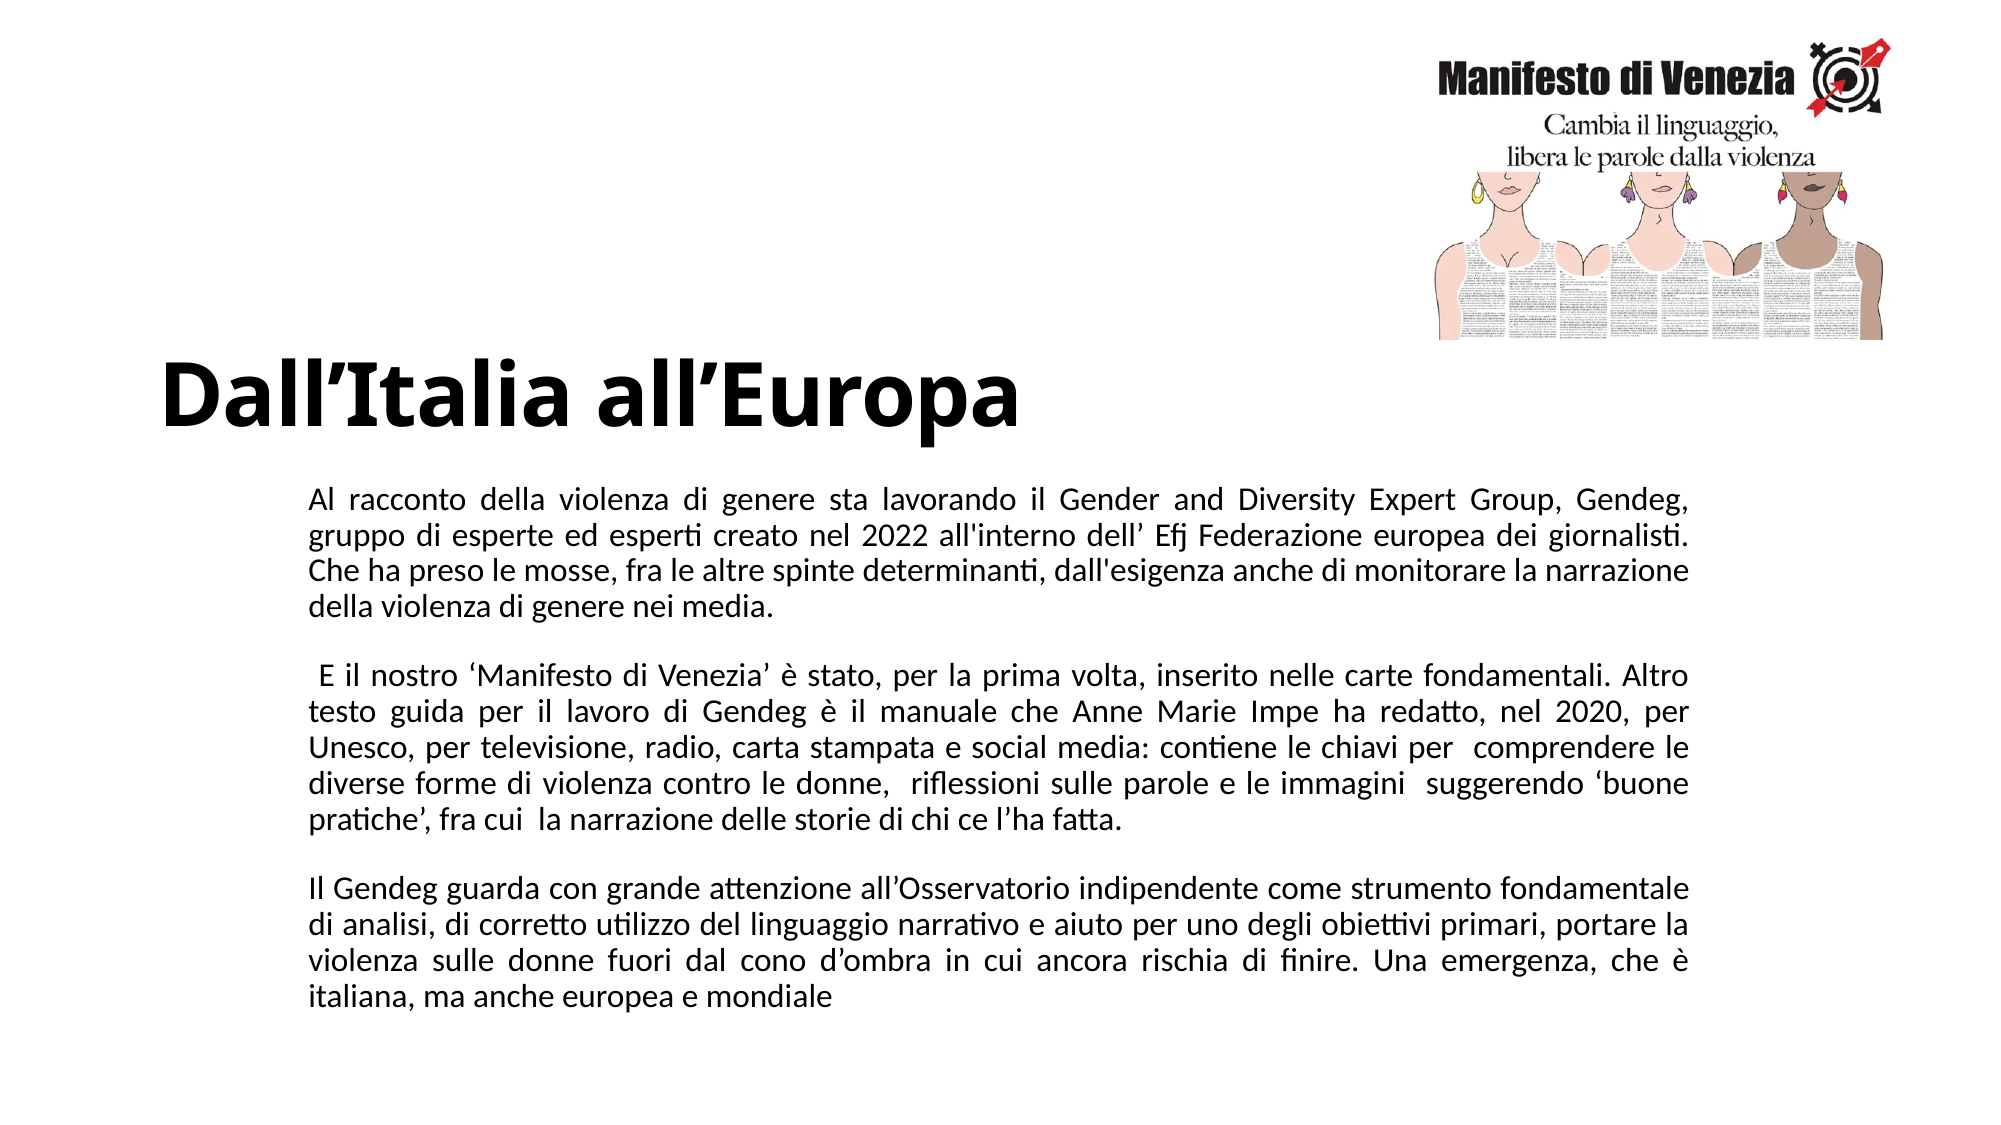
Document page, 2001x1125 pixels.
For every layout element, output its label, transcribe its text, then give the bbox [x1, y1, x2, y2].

picture [1355, 18, 1951, 350]
title Dall’Italia all’Europa [149, 348, 1166, 453]
subtitle Al racconto della violenza di genere sta lavorando il Gender and Diversity Expert Group, Gendeg, gruppo di esperte ed esperti creato nel 2022 all'interno dell’ Efj Federazione europea dei giornalisti. Che ha preso le mosse, fra le altre spinte determinanti, dall'esigenza anche di monitorare la narrazione della violenza di genere nei media. E il nostro ‘Manifesto di Venezia’ è stato, per la prima volta, inserito nelle carte fondamentali. Altro testo guida per il lavoro di Gendeg è il manuale che Anne Marie Impe ha redatto, nel 2020, per Unesco, per televisione, radio, carta stampata e social media: contiene le chiavi per comprendere le diverse forme di violenza contro le donne, riflessioni sulle parole e le immagini suggerendo ‘buone pratiche’, fra cui la narrazione delle storie di chi ce l’ha fatta. Il Gendeg guarda con grande attenzione all’Osservatorio indipendente come strumento fondamentale di analisi, di corretto utilizzo del linguaggio narrativo e aiuto per uno degli obiettivi primari, portare la violenza sulle donne fuori dal cono d’ombra in cui ancora rischia di finire. Una emergenza, che è italiana, ma anche europea e mondiale [299, 472, 1701, 1020]
